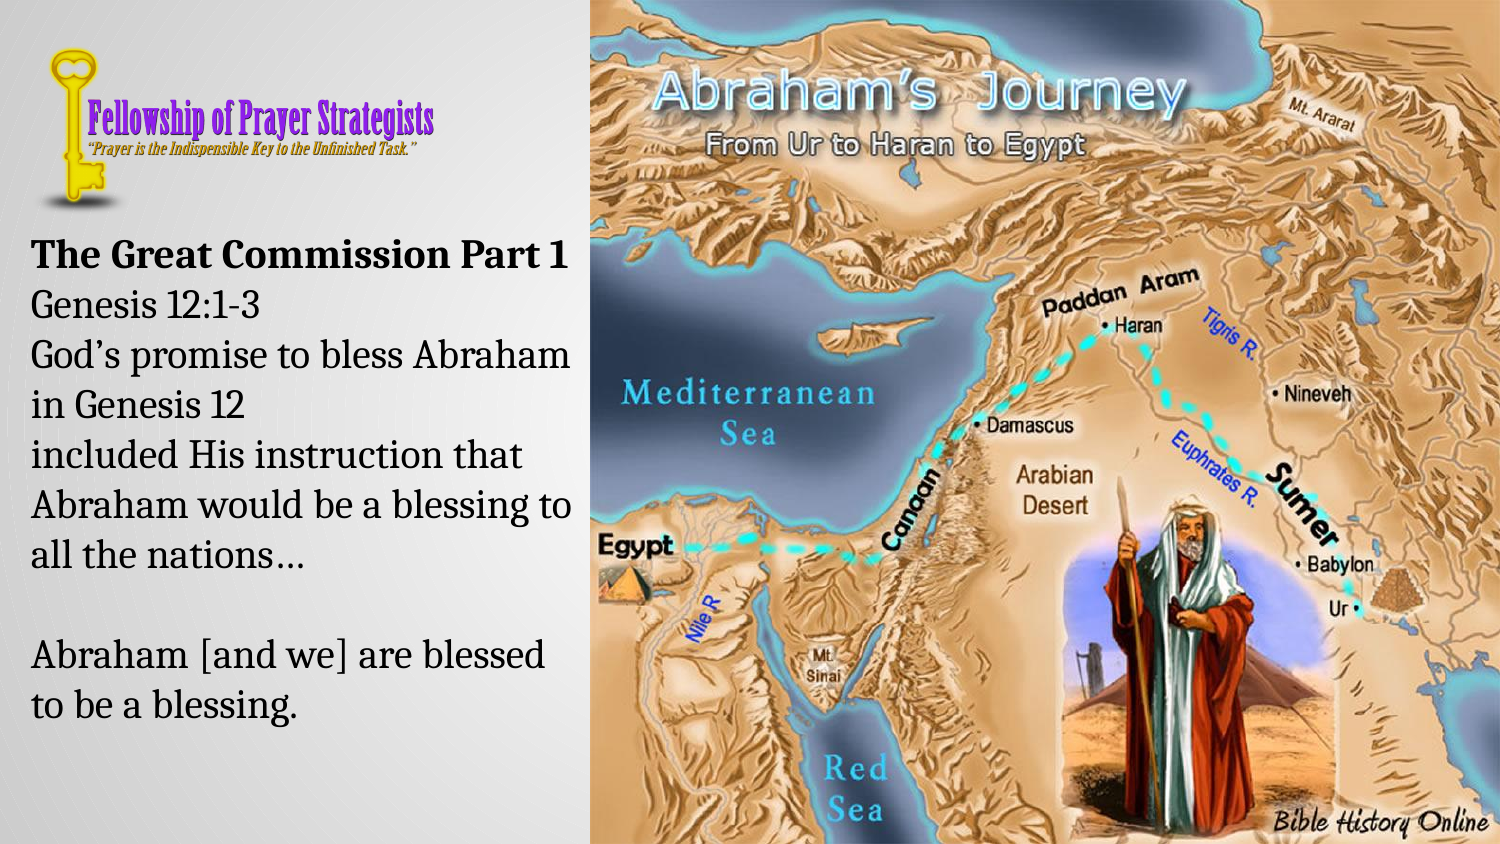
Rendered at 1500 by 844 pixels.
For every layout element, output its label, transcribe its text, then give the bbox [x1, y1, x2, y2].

picture [590, 0, 1500, 844]
picture [0, 0, 472, 266]
list The Great Commission Part 1 Genesis 12:1-3 God’s promise to bless Abraham in Genesis 12 included His instruction that Abraham would be a blessing to all the nations… Abraham [and we] are blessed to be a blessing. [15, 211, 585, 823]
